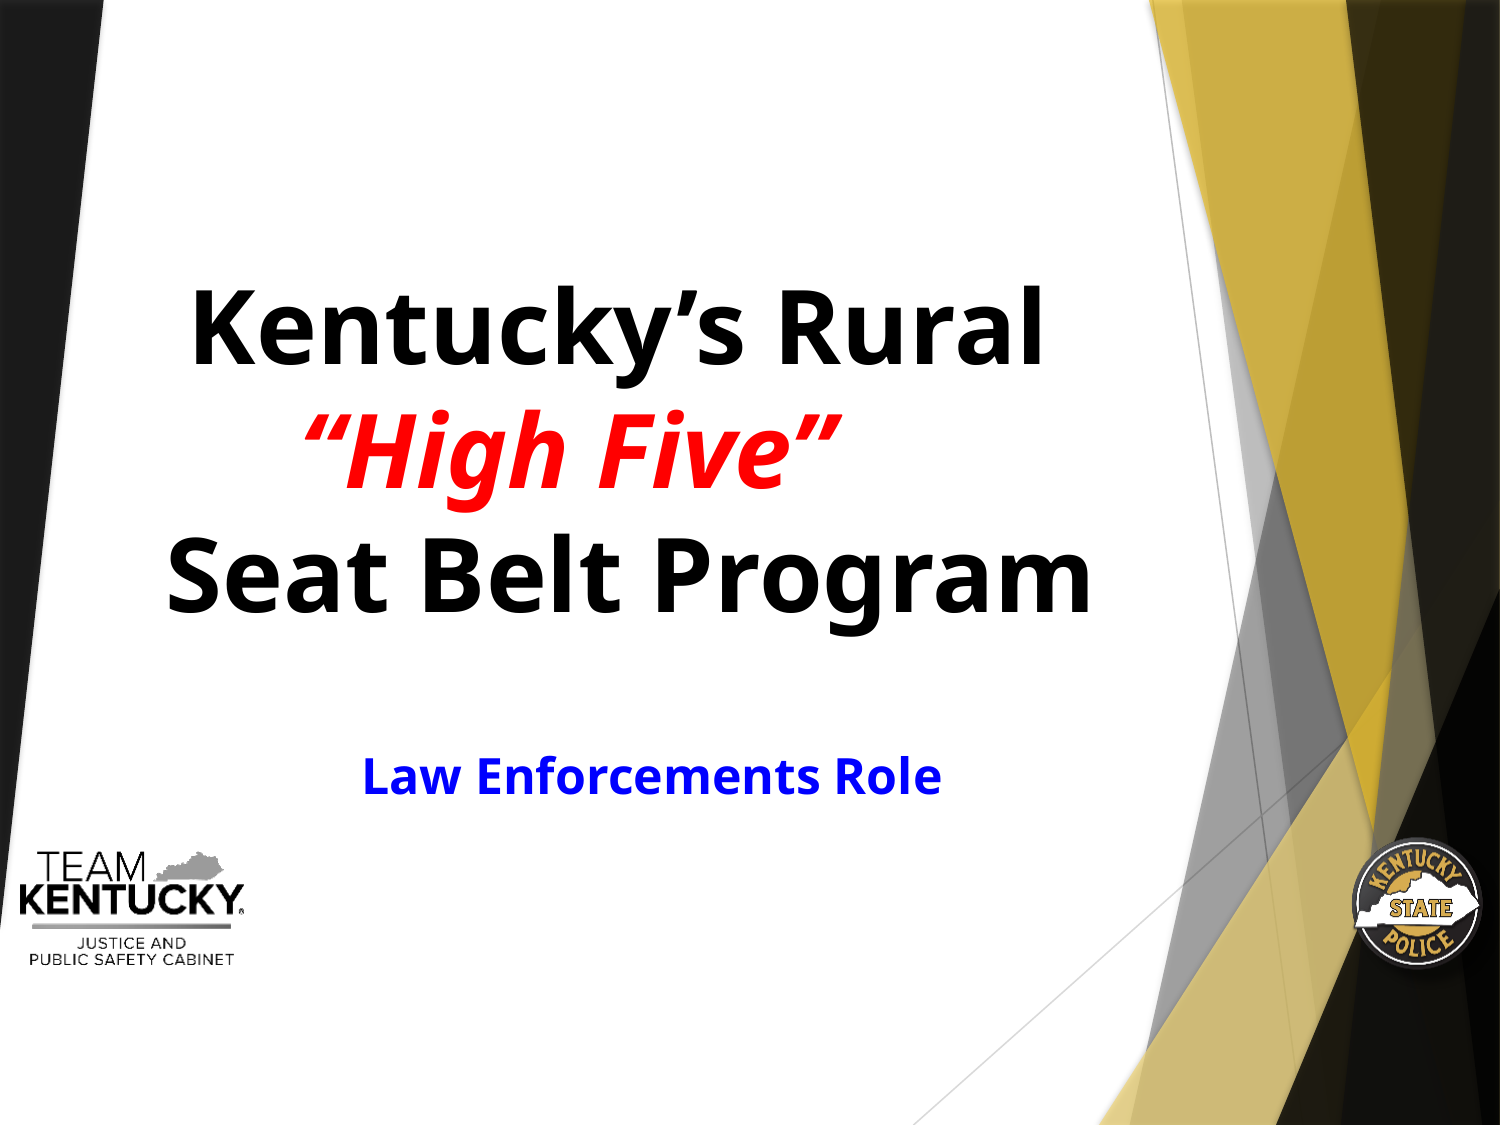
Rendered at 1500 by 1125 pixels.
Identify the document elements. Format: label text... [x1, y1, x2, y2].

text_box Kentucky’s Rural “High Five” Seat Belt Program [151, 254, 1431, 764]
picture [1336, 820, 1500, 985]
text_box Law Enforcements Role [302, 764, 1080, 896]
picture [17, 850, 247, 971]
